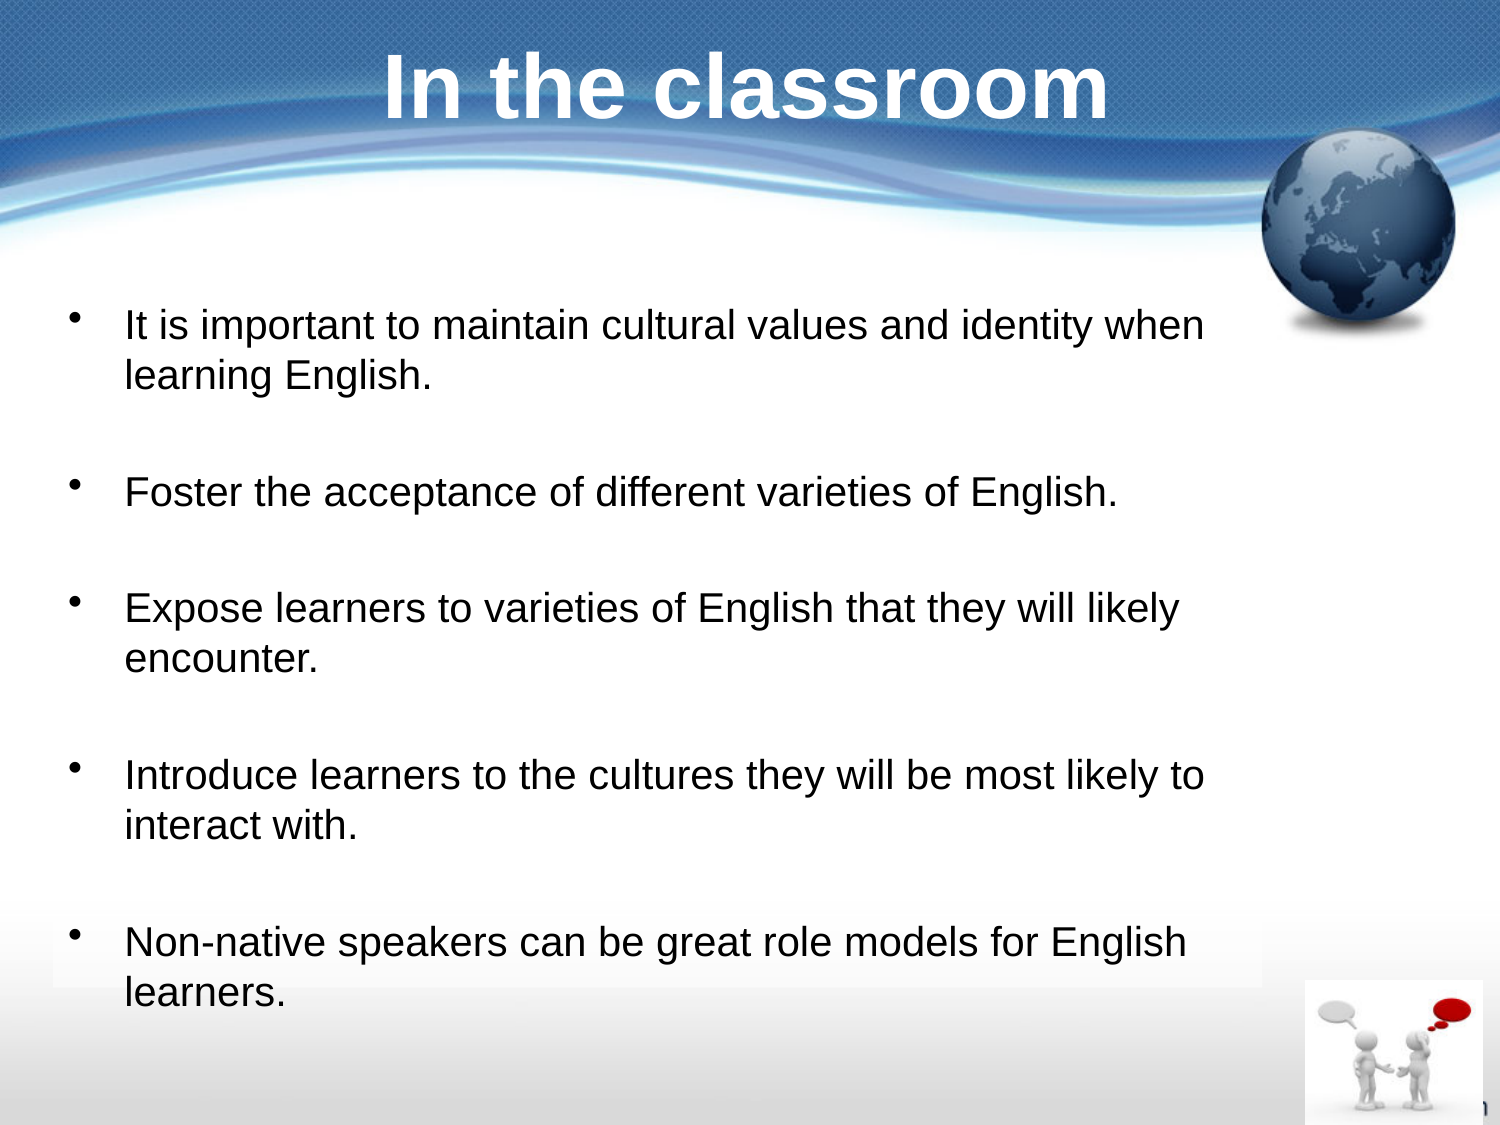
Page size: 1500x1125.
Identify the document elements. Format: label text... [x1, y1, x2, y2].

list It is important to maintain cultural values and identity when learning English. Foster the acceptance of different varieties of English. Expose learners to varieties of English that they will likely encounter. Introduce learners to the cultures they will be most likely to interact with. Non-native speakers can be great role models for English learners. [53, 231, 1263, 988]
picture [0, 0, 1500, 1125]
text_box In the classroom [71, 19, 1424, 144]
